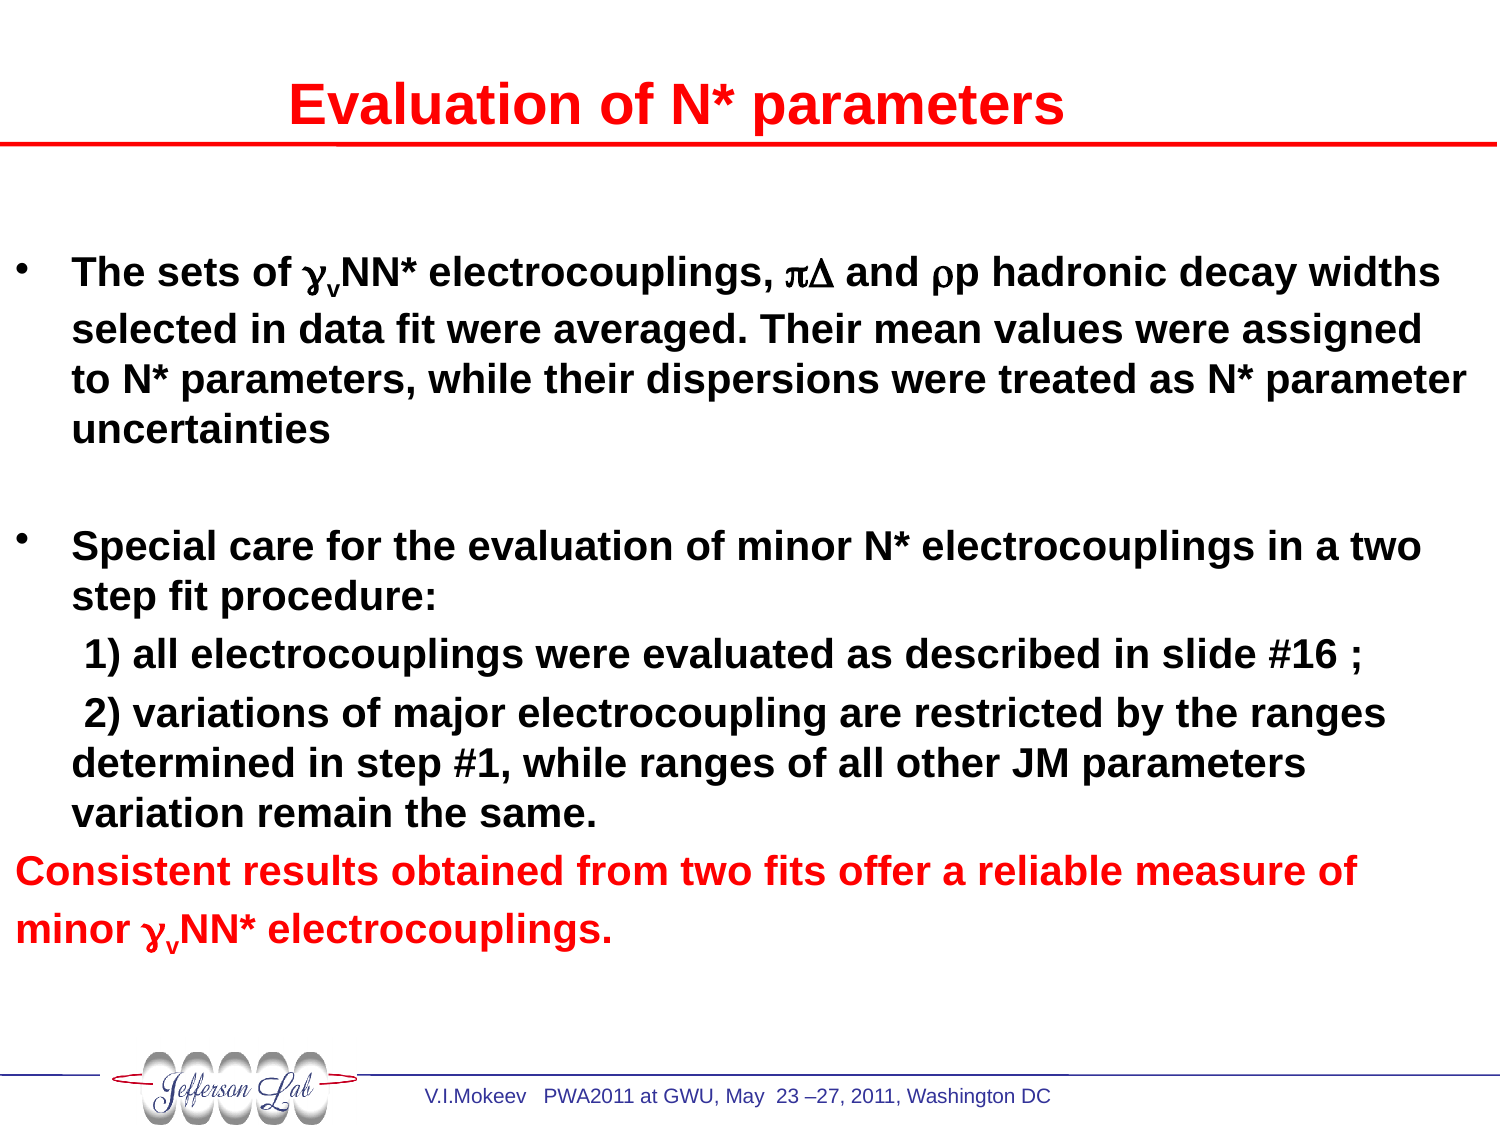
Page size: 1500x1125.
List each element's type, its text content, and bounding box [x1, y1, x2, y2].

picture [112, 1037, 357, 1125]
text_box Evaluation of N* parameters [273, 58, 1082, 144]
list The sets of gvNN* electrocouplings, pD and rp hadronic decay widths selected in data fit were averaged. Their mean values were assigned to N* parameters, while their dispersions were treated as N* parameter uncertainties Special care for the evaluation of minor N* electrocouplings in a two step fit procedure: 1) all electrocouplings were evaluated as described in slide #16 ; 2) variations of major electrocoupling are restricted by the ranges determined in step #1, while ranges of all other JM parameters variation remain the same. Consistent results obtained from two fits offer a reliable measure of minor gvNN* electrocouplings. [0, 234, 1500, 1016]
